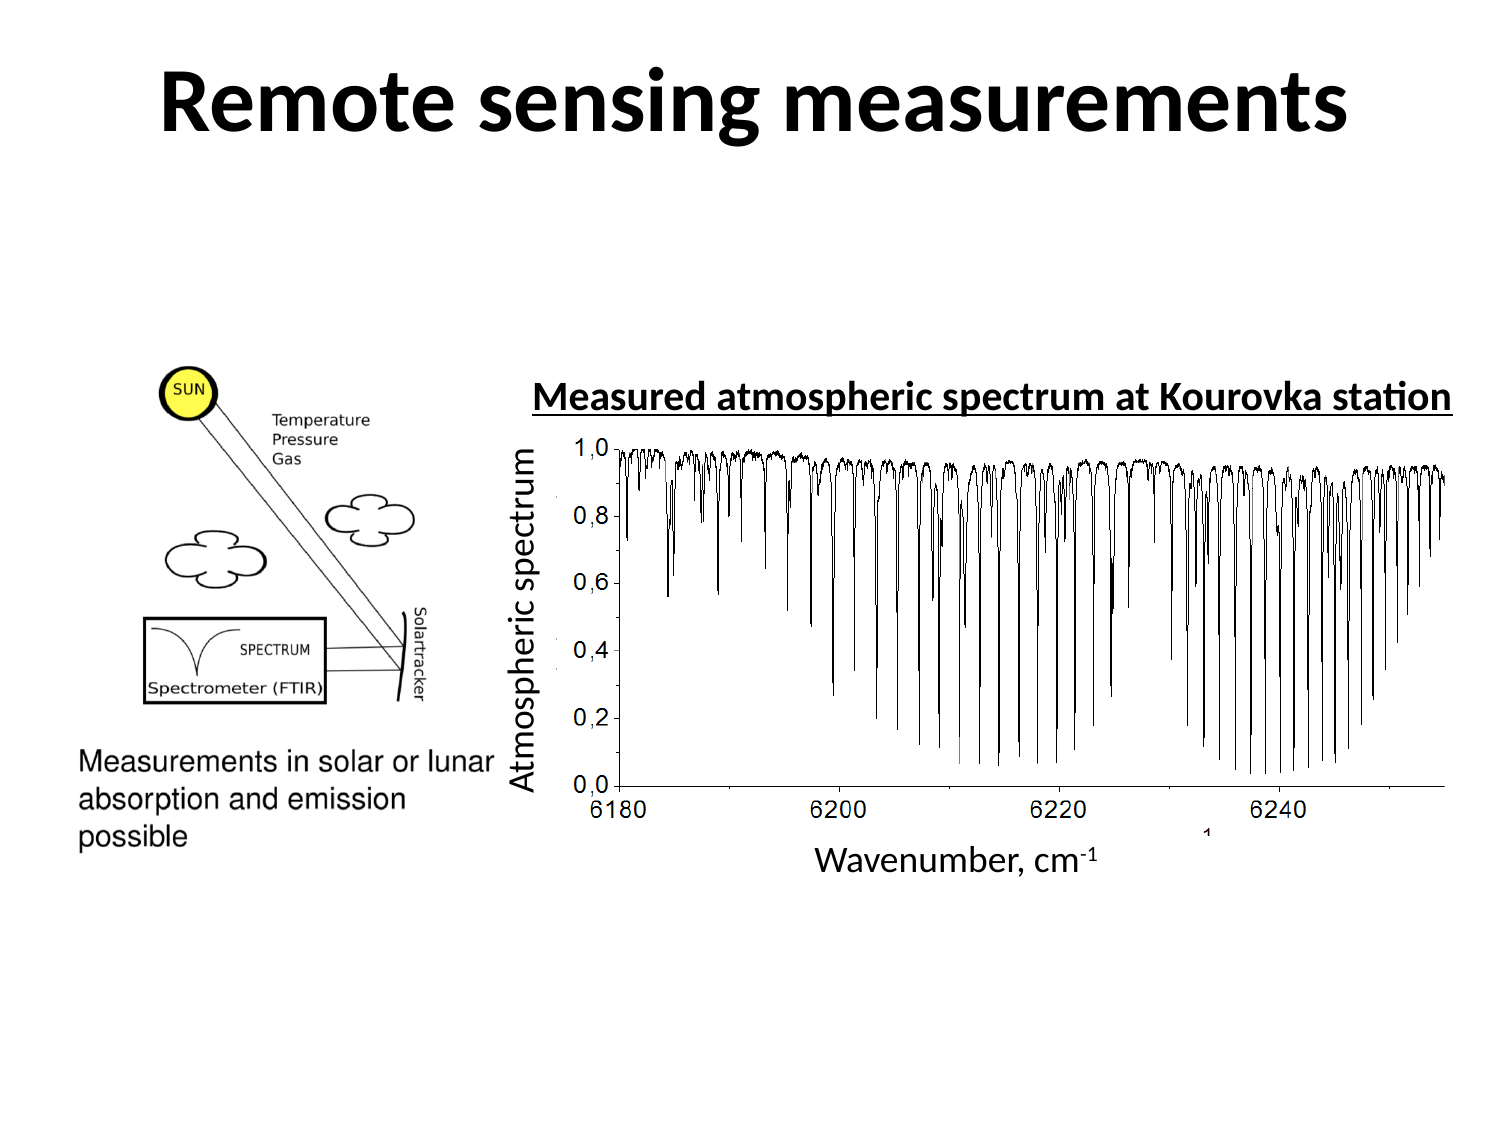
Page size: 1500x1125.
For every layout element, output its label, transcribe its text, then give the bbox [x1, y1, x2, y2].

title Remote sensing measurements [79, 1, 1430, 189]
picture [64, 337, 514, 875]
text_box Wavenumber, cm-1 [799, 844, 1113, 888]
picture [556, 416, 1445, 836]
text_box Measured atmospheric spectrum at Kourovka station [520, 361, 1468, 427]
text_box Atmospheric spectrum [520, 443, 551, 809]
